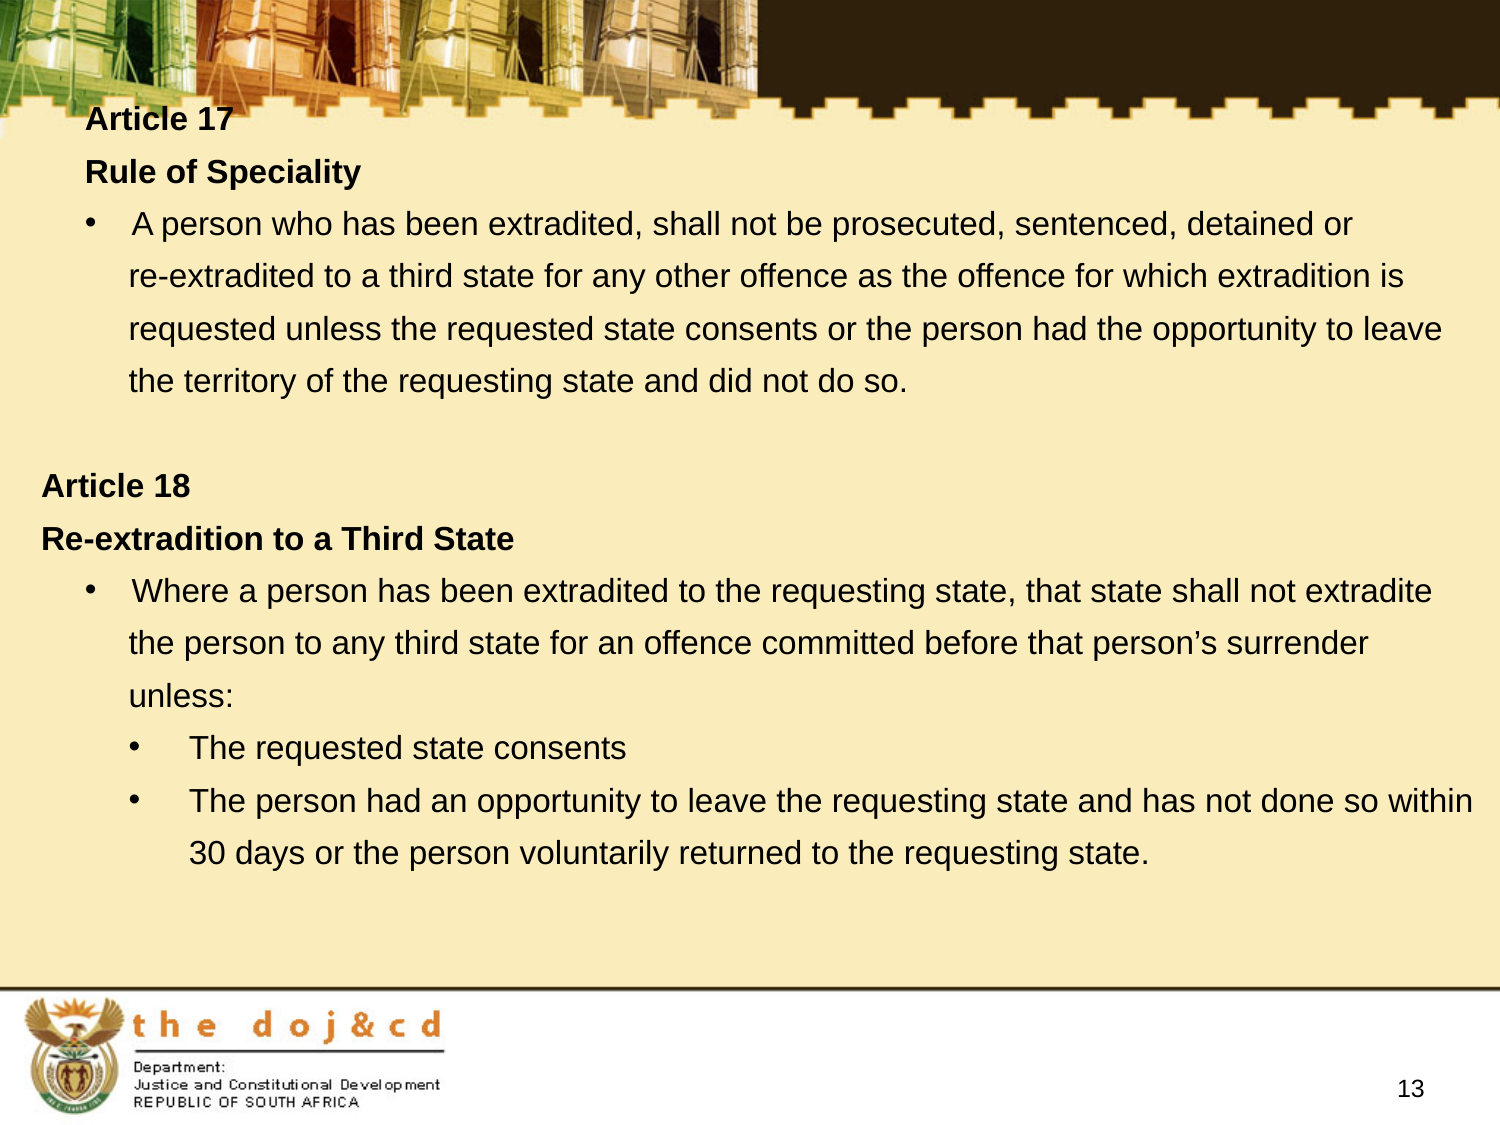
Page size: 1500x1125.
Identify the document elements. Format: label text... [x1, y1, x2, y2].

text_box 13 [1299, 1042, 1425, 1103]
picture [0, 0, 1500, 1125]
text_box [370, 1025, 938, 1103]
text_box Article 17 Rule of Speciality A person who has been extradited, shall not be prosecuted, sentenced, detained or re-extradited to a third state for any other offence as the offence for which extradition is requested unless the requested state consents or the person had the opportunity to leave the territory of the requesting state and did not do so. Article 18 Re-extradition to a Third State Where a person has been extradited to the requesting state, that state shall not extradite the person to any third state for an offence committed before that person’s surrender unless: The requested state consents The person had an opportunity to leave the requesting state and has not done so within 30 days or the person voluntarily returned to the requesting state. [11, 89, 1500, 958]
